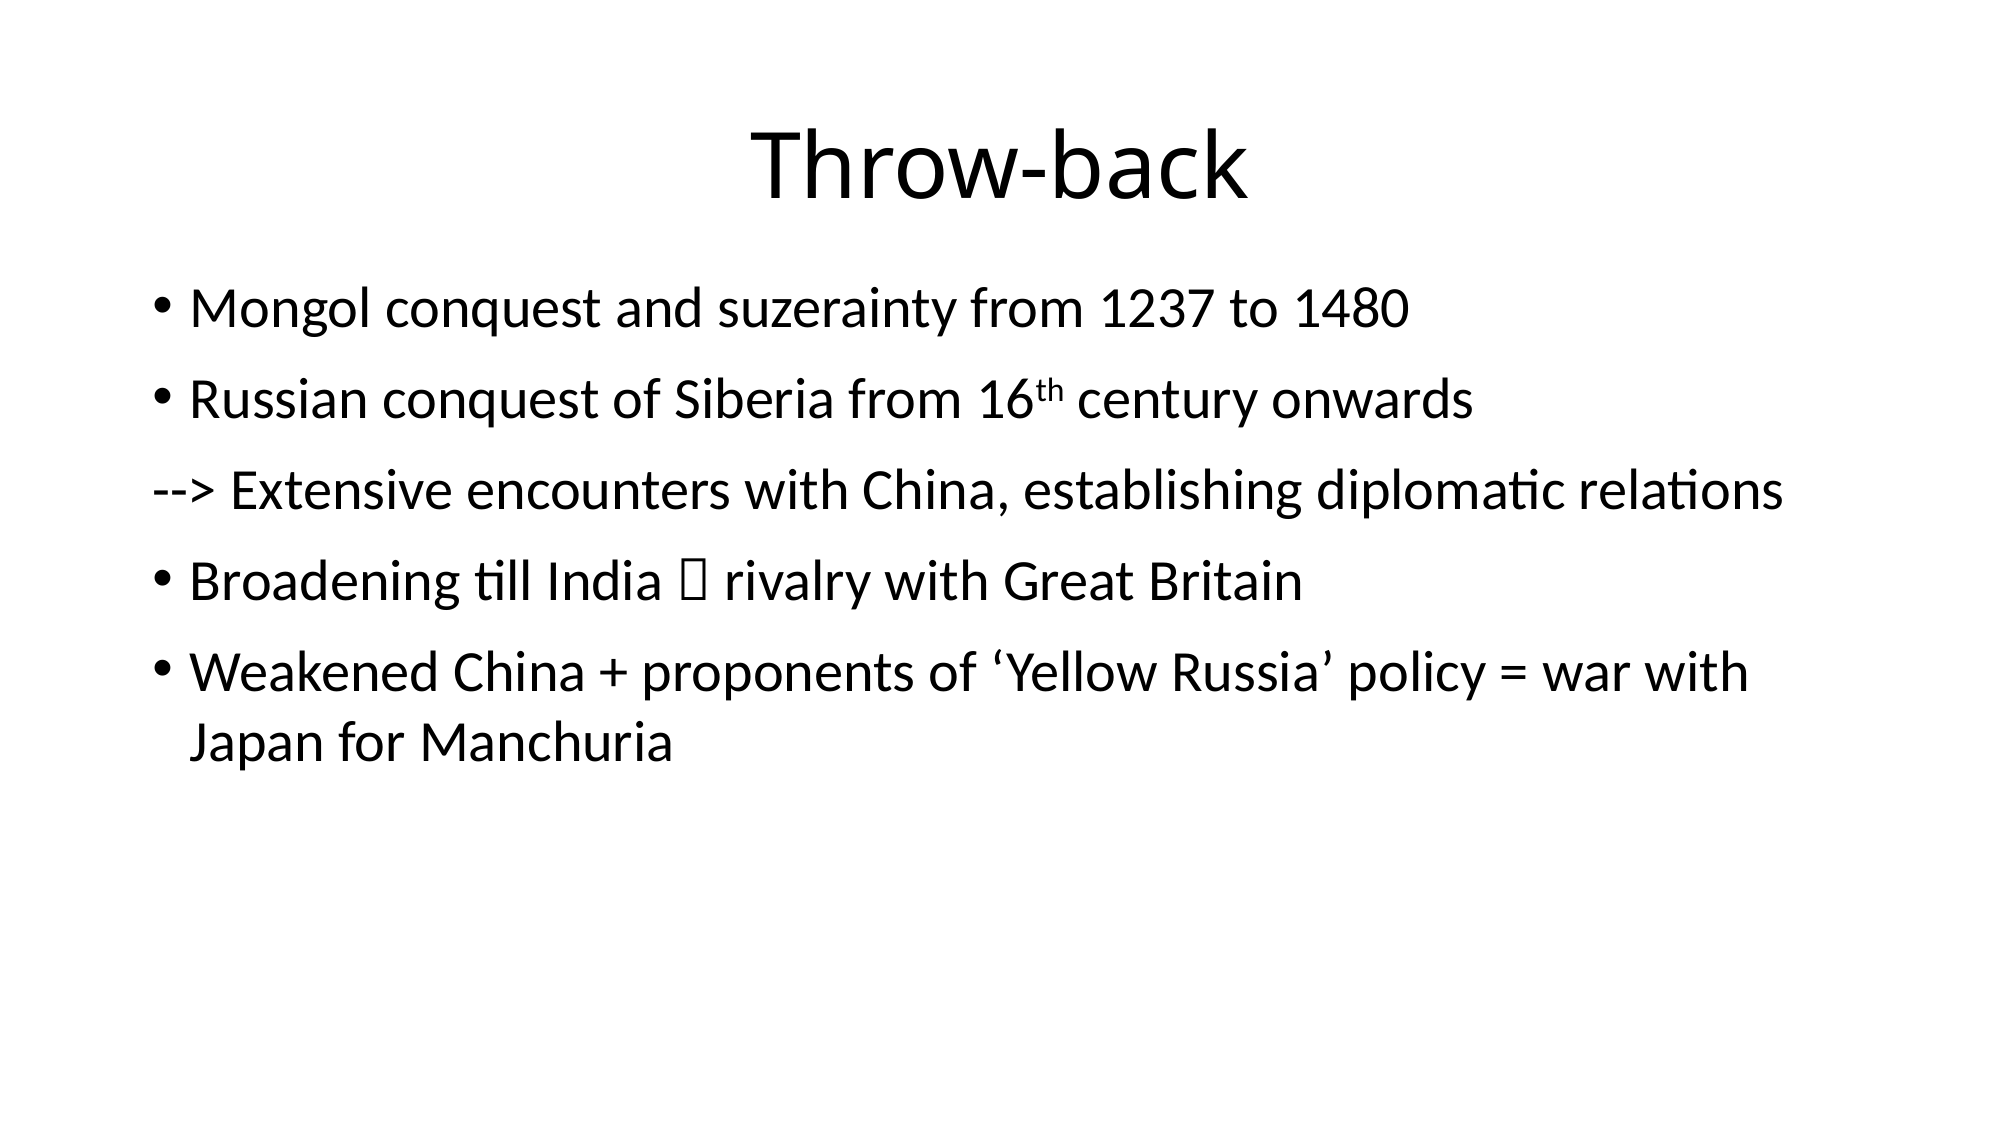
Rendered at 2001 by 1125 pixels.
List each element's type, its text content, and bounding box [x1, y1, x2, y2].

title Throw-back [137, 59, 1863, 261]
list Mongol conquest and suzerainty from 1237 to 1480 Russian conquest of Siberia from 16th century onwards --> Extensive encounters with China, establishing diplomatic relations Broadening till India  rivalry with Great Britain Weakened China + proponents of ‘Yellow Russia’ policy = war with Japan for Manchuria [137, 261, 1863, 1022]
